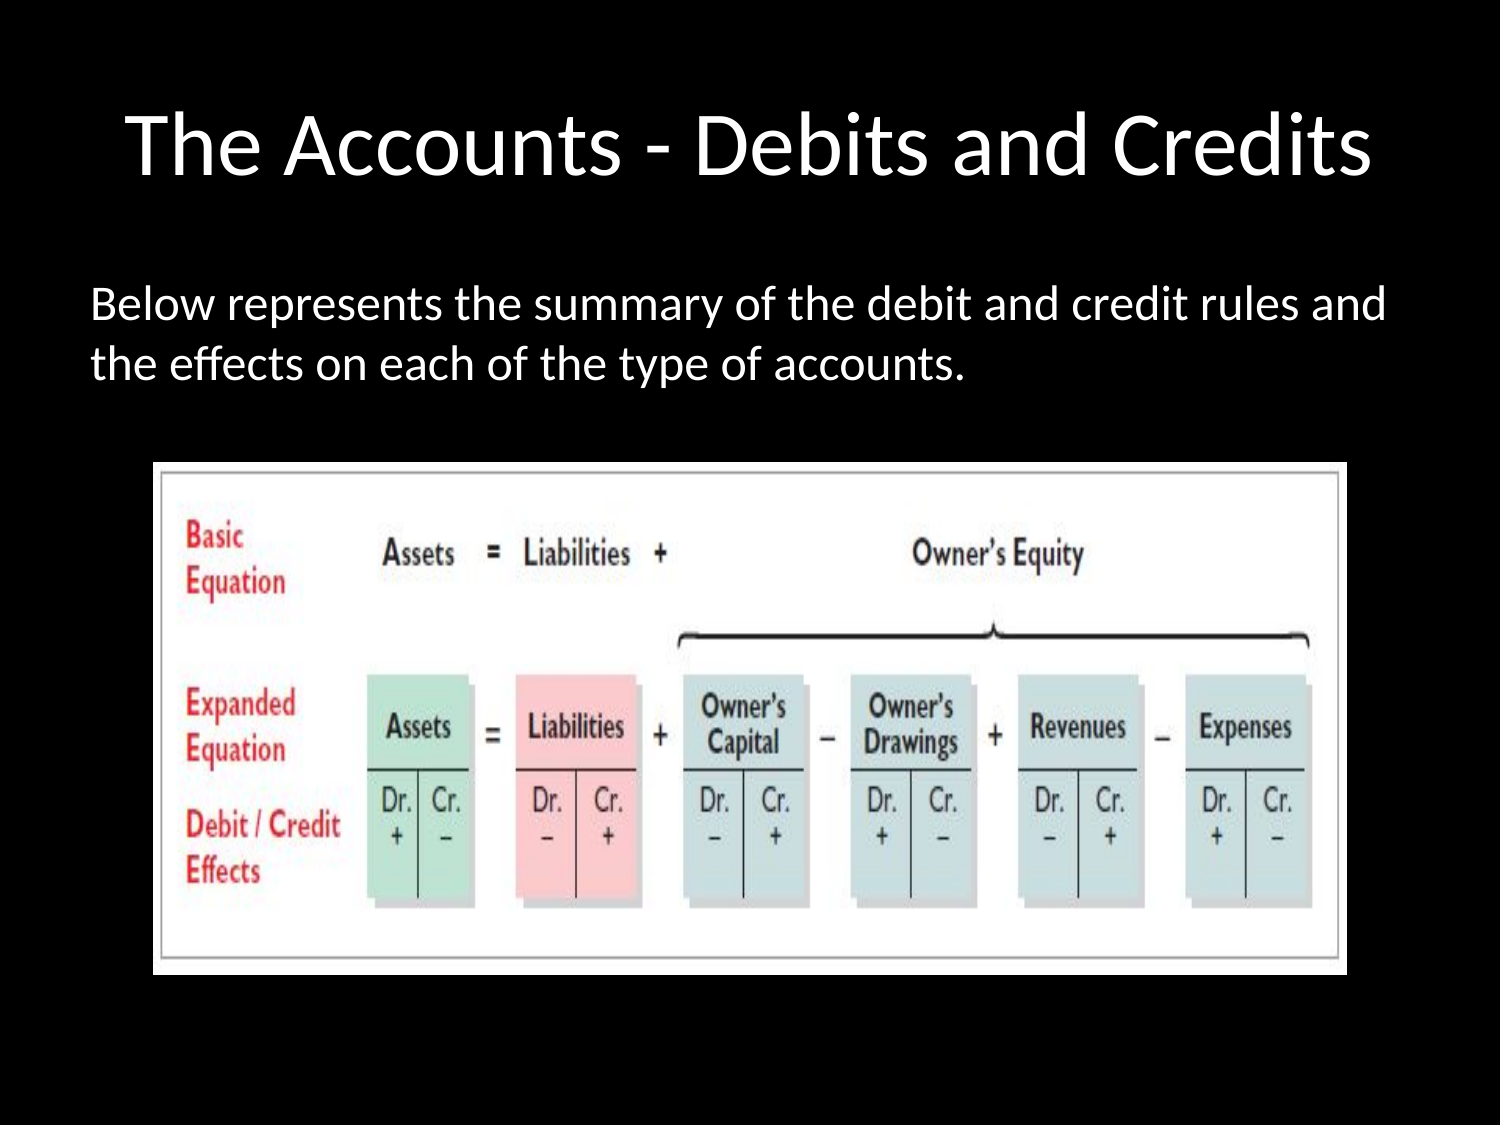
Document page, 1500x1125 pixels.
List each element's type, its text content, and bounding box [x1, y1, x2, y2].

list Below represents the summary of the debit and credit rules and the effects on each of the type of accounts. [75, 262, 1425, 1005]
picture [153, 462, 1347, 976]
title The Accounts - Debits and Credits [75, 45, 1425, 233]
